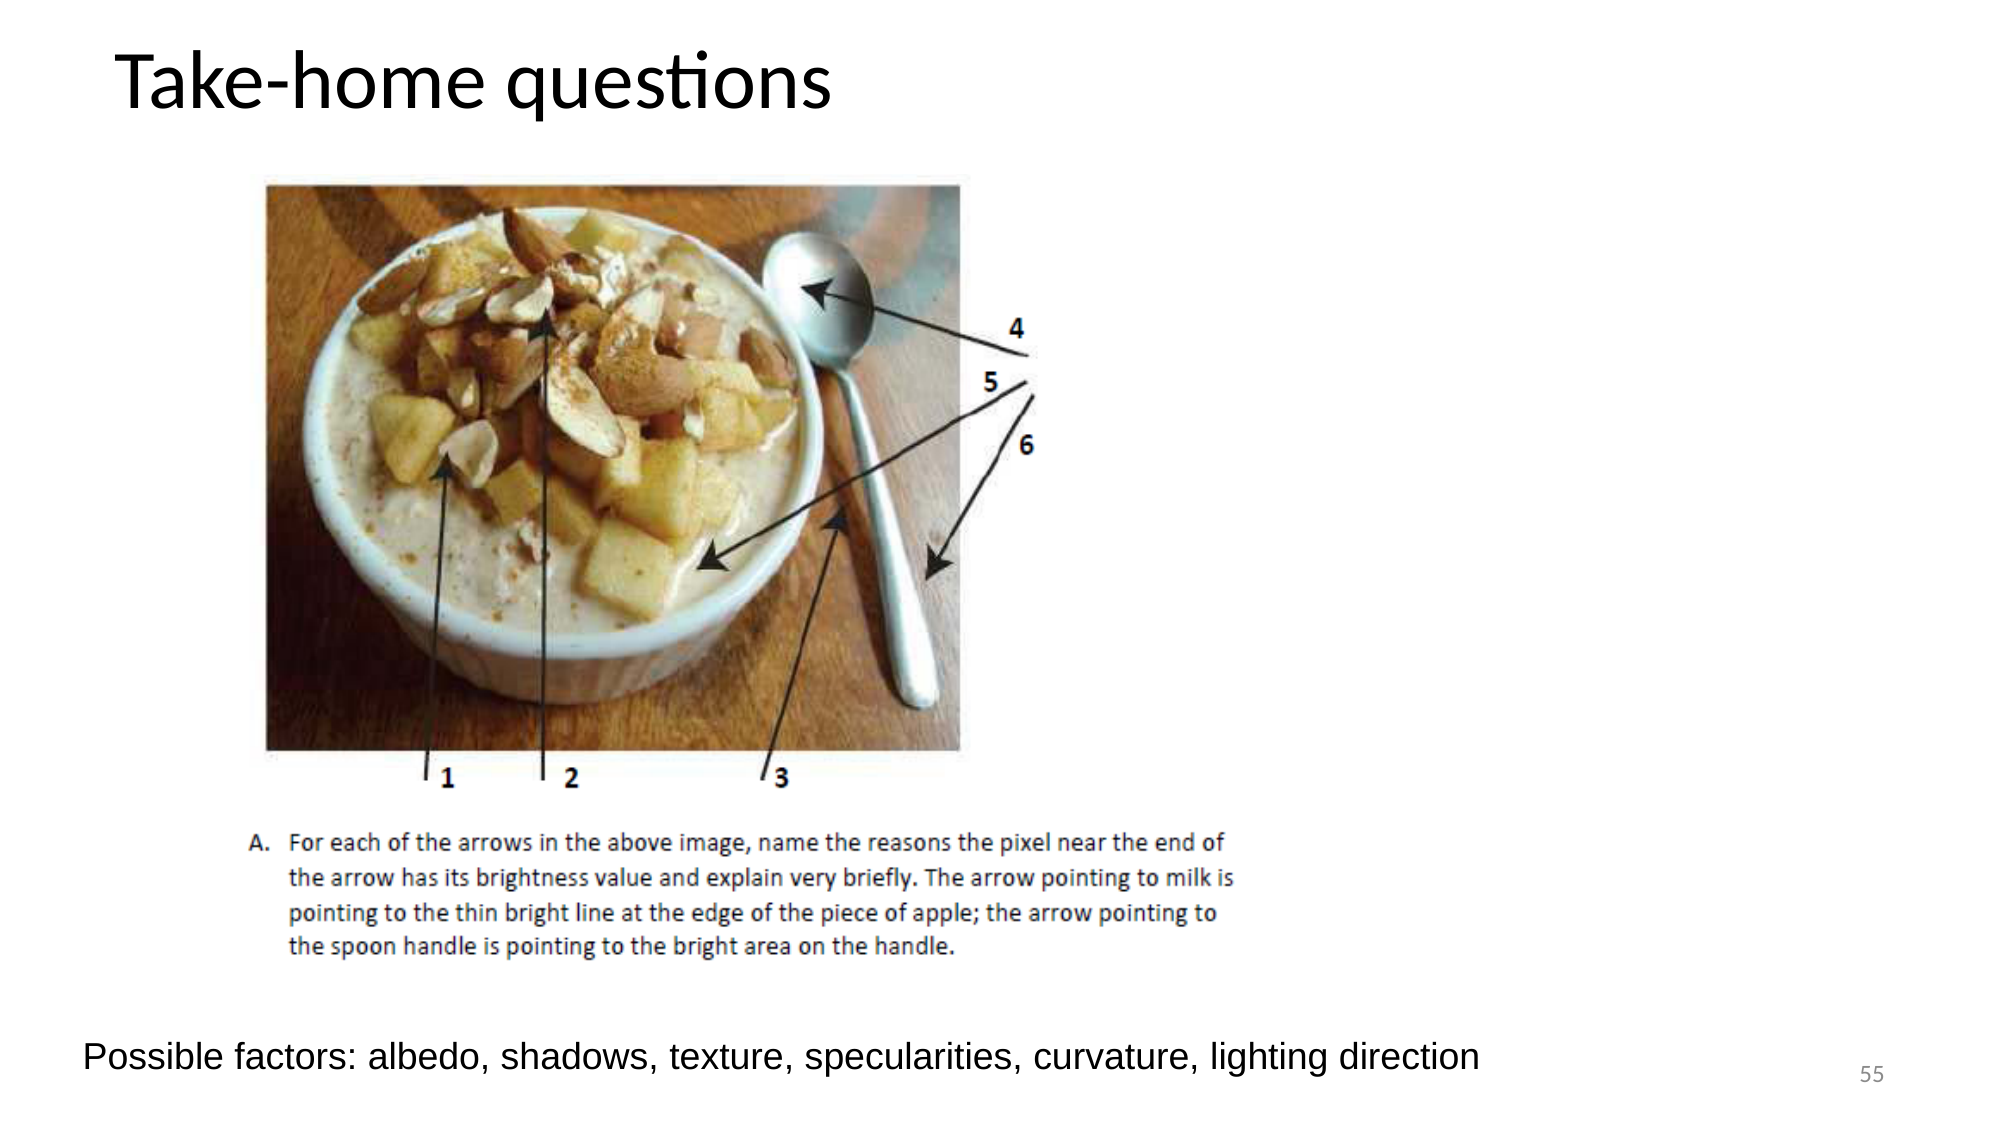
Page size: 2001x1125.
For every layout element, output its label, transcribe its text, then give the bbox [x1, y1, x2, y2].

slide_number 55 [1433, 1042, 1900, 1103]
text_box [141, 174, 1305, 977]
title Take-home questions [99, 0, 1901, 151]
text_box Possible factors: albedo, shadows, texture, specularities, curvature, lighting direction [68, 1024, 1496, 1085]
